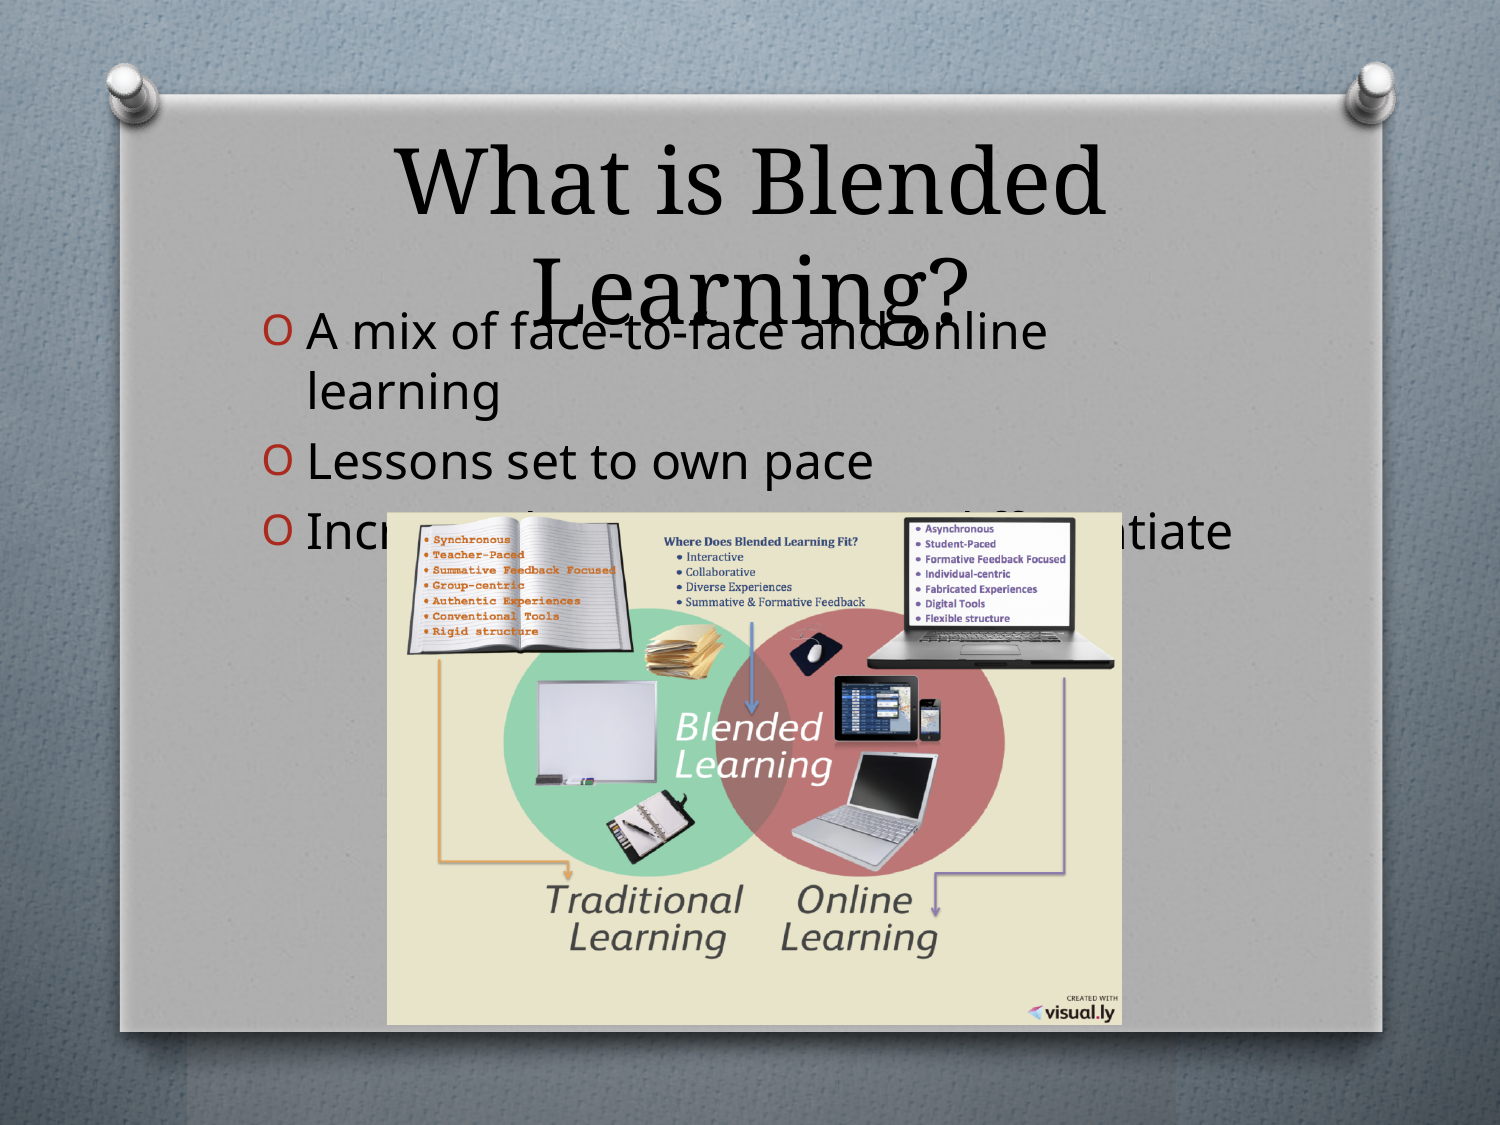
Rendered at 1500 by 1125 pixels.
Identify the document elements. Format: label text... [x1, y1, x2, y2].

picture [387, 512, 1123, 1026]
title What is Blended Learning? [179, 134, 1323, 332]
picture [75, 29, 198, 153]
picture [1317, 35, 1439, 156]
list A mix of face-to-face and online learning Lessons set to own pace Increased opportunities to differentiate [246, 291, 1263, 884]
